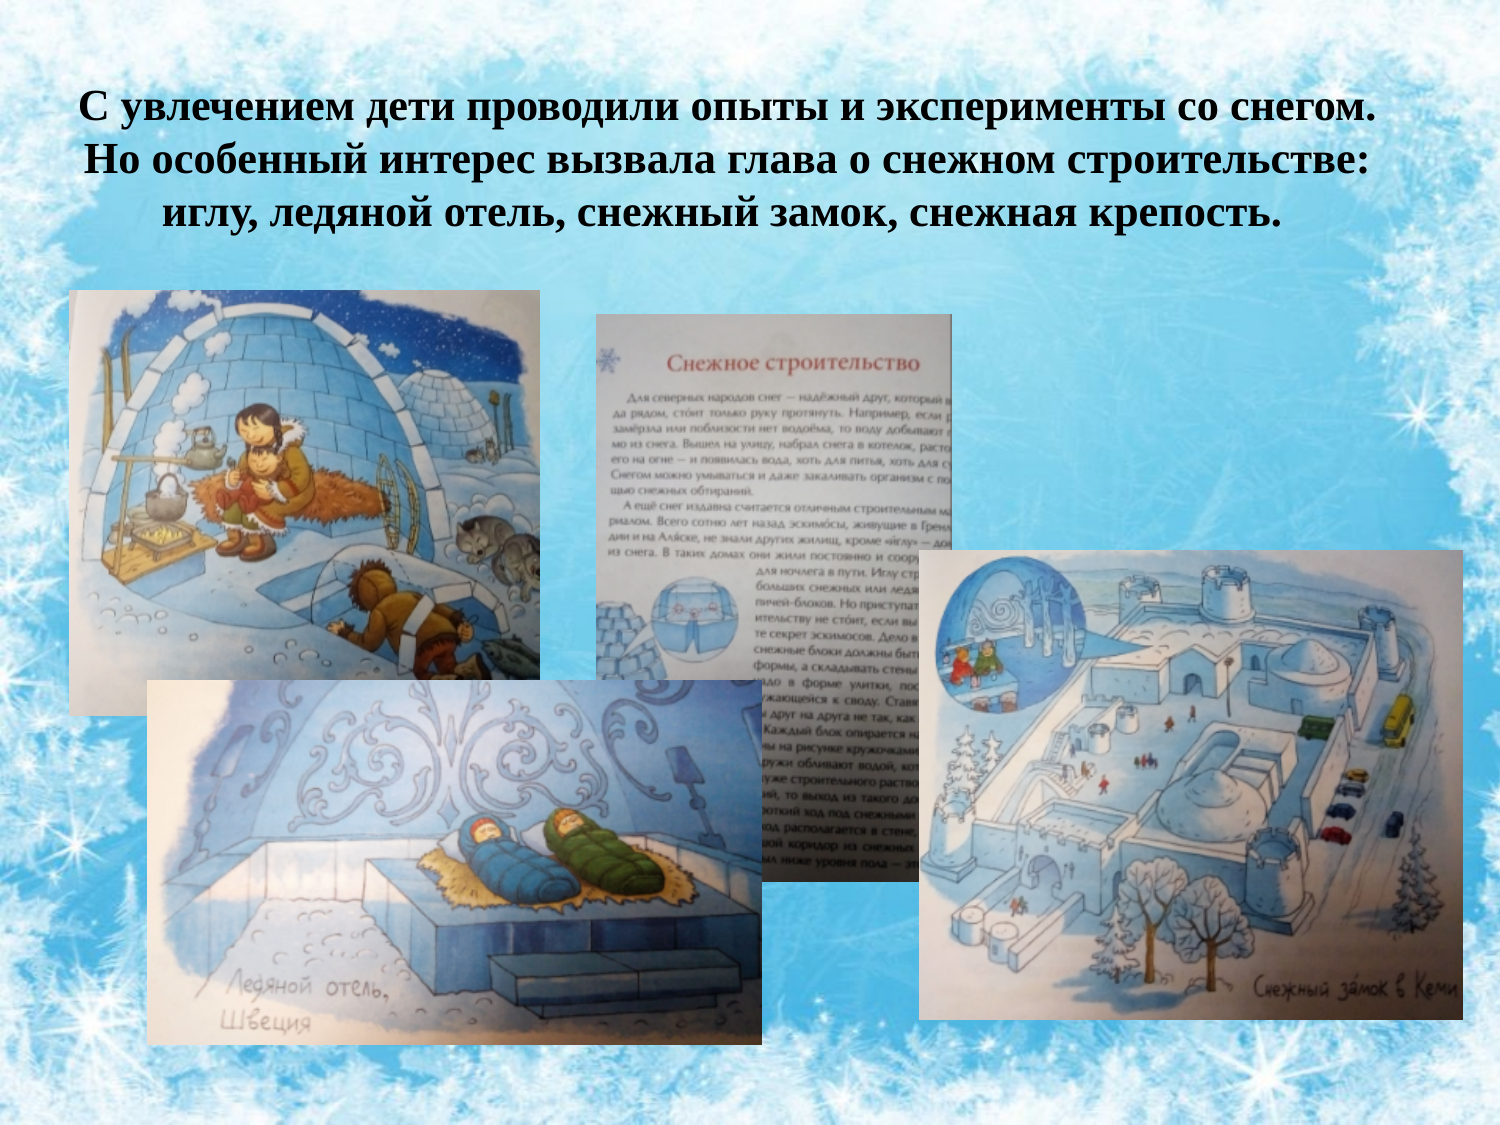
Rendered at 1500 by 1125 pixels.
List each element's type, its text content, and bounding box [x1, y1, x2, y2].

picture [69, 290, 1464, 1046]
title С увлечением дети проводили опыты и эксперименты со снегом. Но особенный интерес вызвала глава о снежном строительстве: иглу, ледяной отель, снежный замок, снежная крепость. [53, 66, 1404, 245]
title Мы строили, строили. И наконец построили!!! [0, 0, 1500, 1125]
